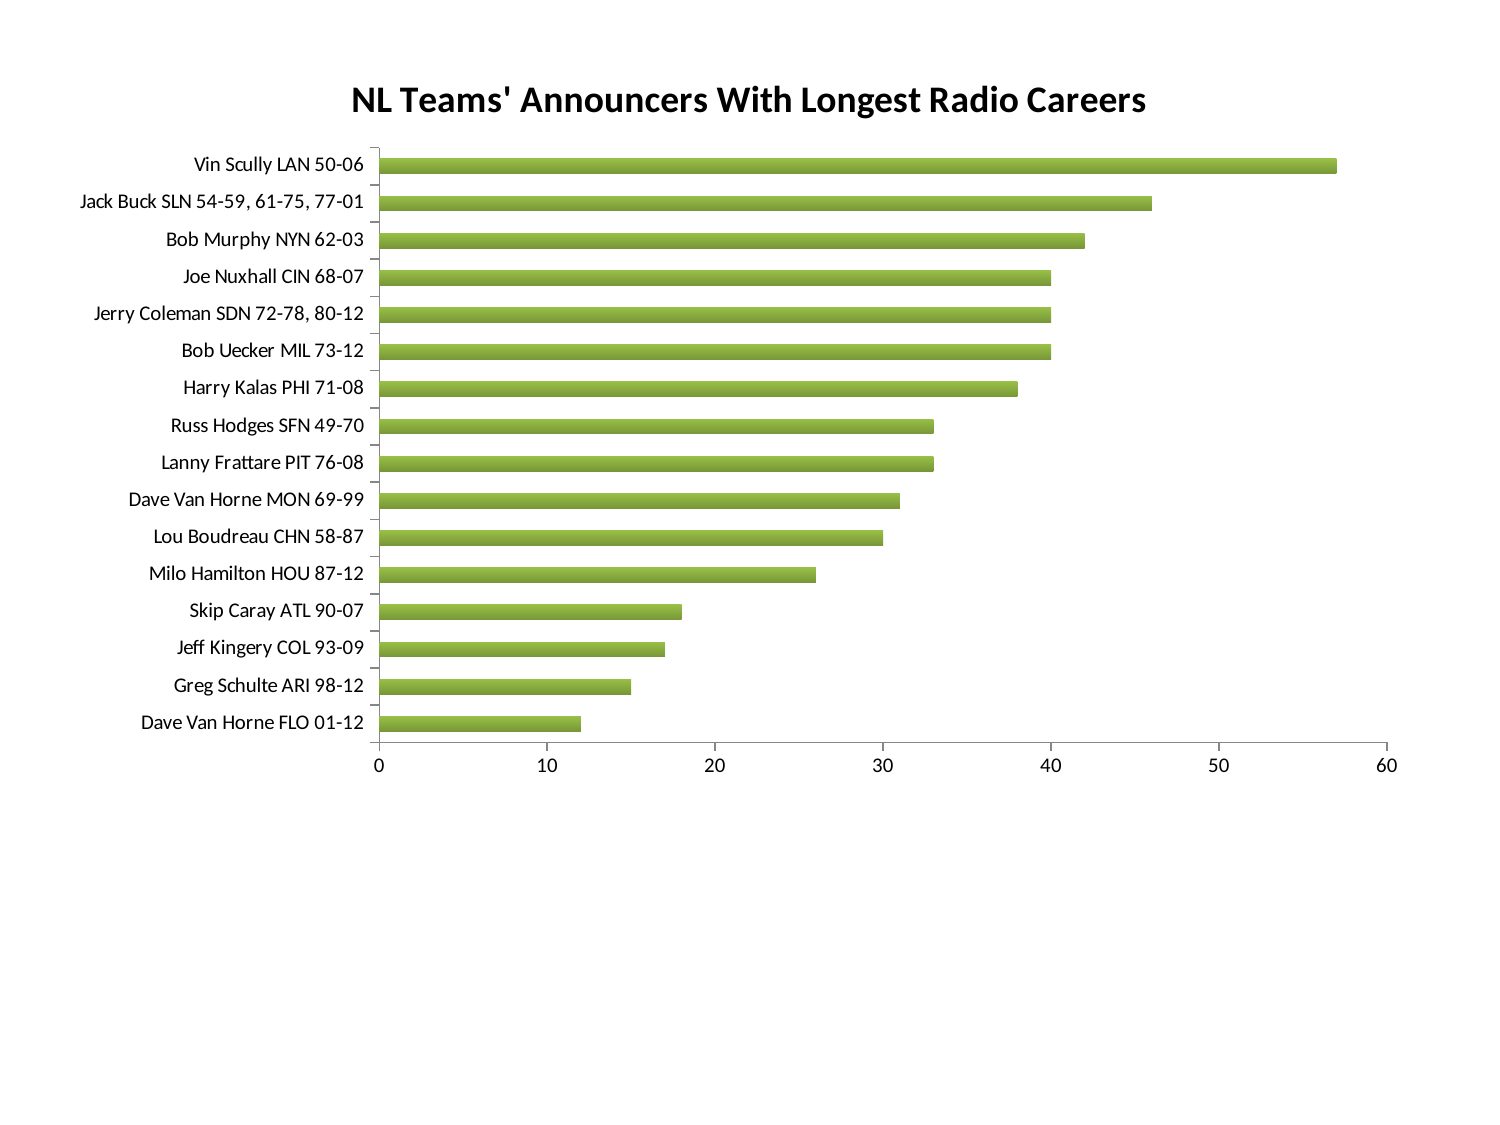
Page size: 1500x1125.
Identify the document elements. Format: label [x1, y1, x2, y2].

chart [74, 49, 1426, 793]
